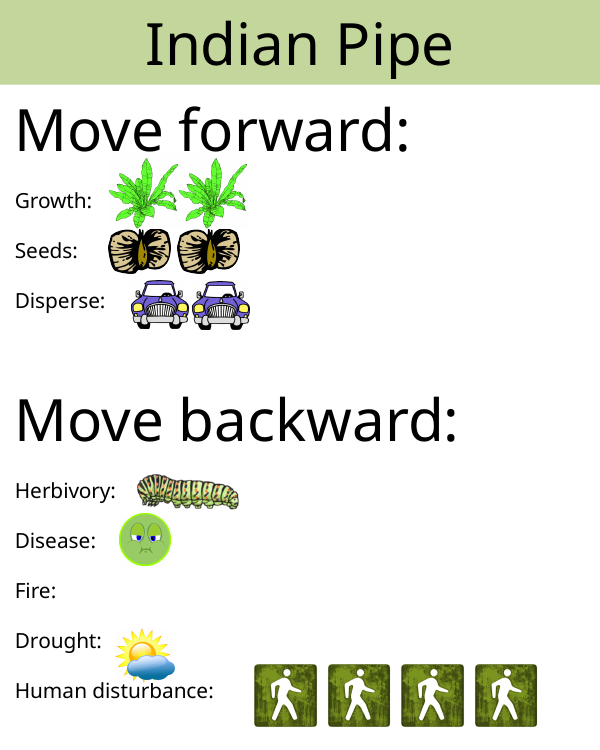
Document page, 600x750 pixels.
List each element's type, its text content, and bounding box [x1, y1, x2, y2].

picture [248, 658, 544, 733]
picture [192, 281, 250, 330]
picture [118, 513, 172, 566]
picture [114, 627, 175, 683]
picture [108, 154, 249, 275]
picture [134, 472, 242, 511]
text_box Indian Pipe [0, 0, 600, 85]
text_box Move forward: Growth: Seeds: Disperse: Move backward: Herbivory: Disease: Fire: Drought: Human disturbance: [0, 85, 600, 736]
picture [131, 280, 189, 329]
